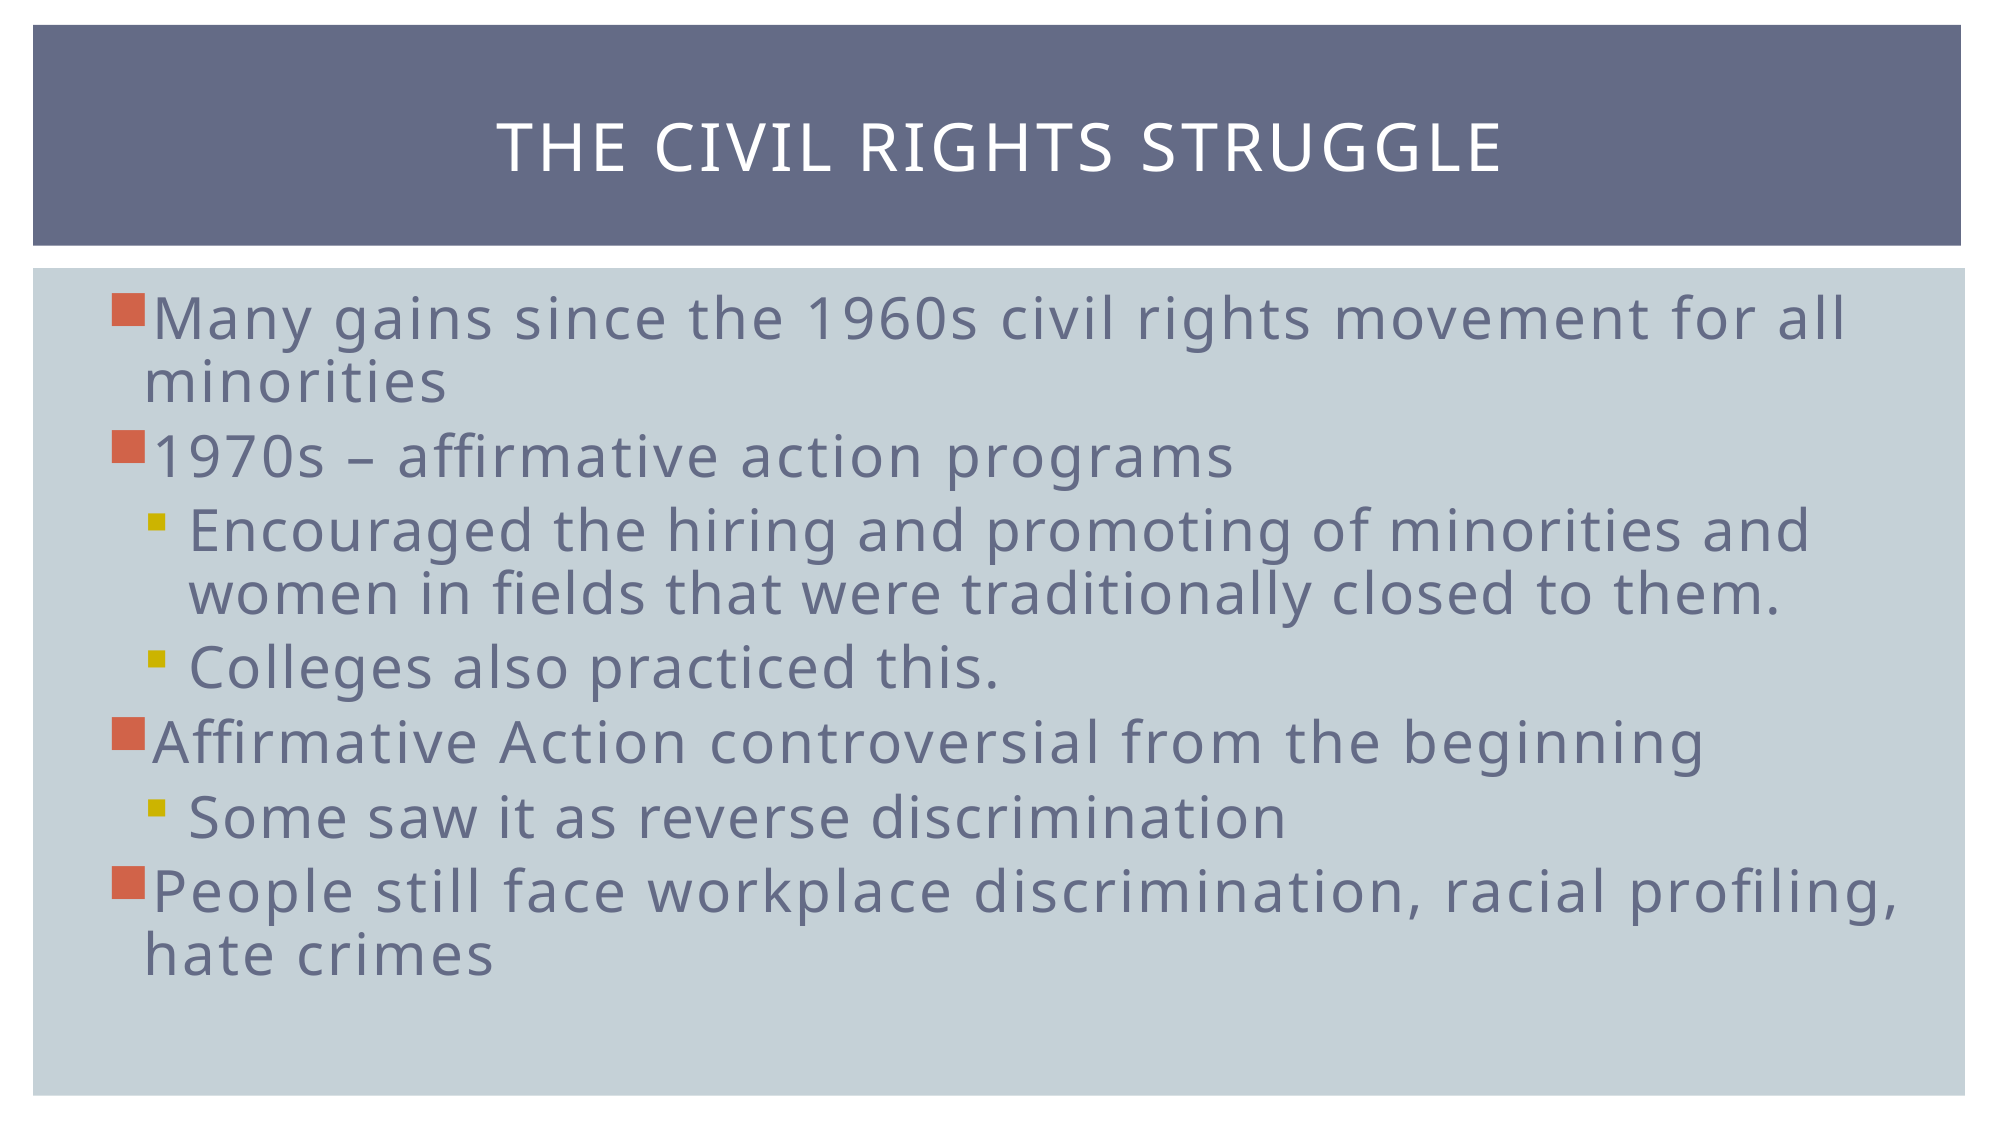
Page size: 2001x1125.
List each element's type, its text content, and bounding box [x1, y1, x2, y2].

title The Civil Rights Struggle [83, 58, 1917, 232]
list Many gains since the 1960s civil rights movement for all minorities 1970s – affirmative action programs Encouraged the hiring and promoting of minorities and women in fields that were traditionally closed to them. Colleges also practiced this. Affirmative Action controversial from the beginning Some saw it as reverse discrimination People still face workplace discrimination, racial profiling, hate crimes [83, 282, 1923, 1079]
